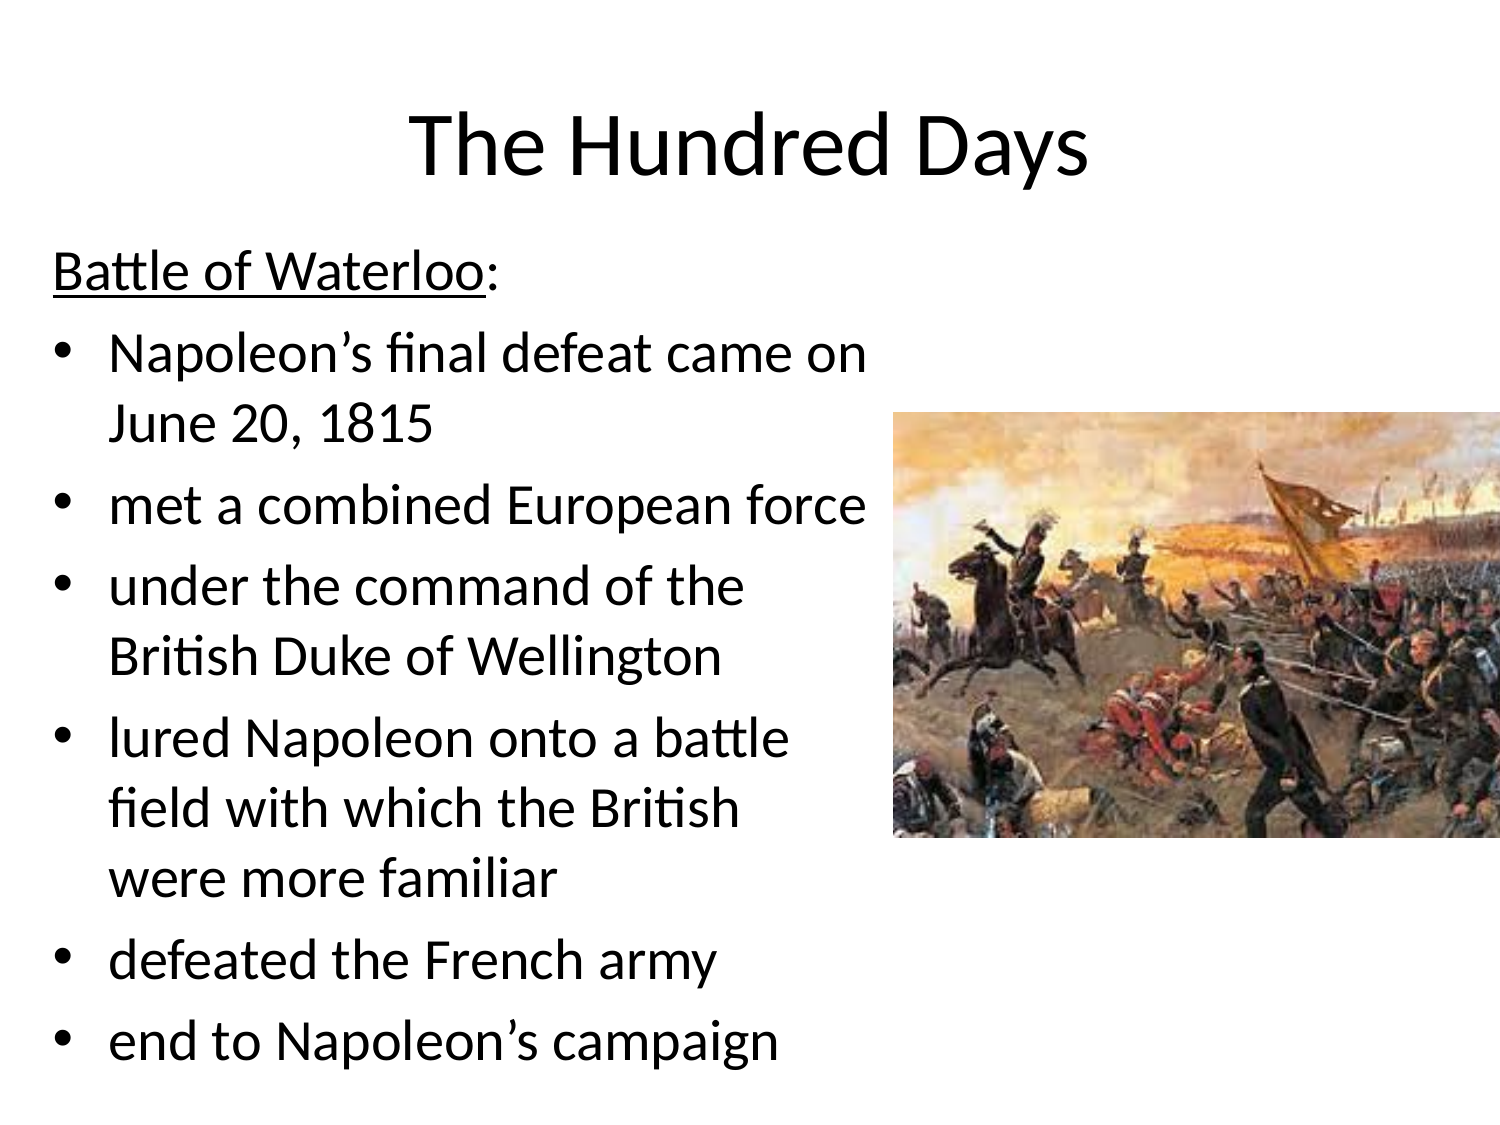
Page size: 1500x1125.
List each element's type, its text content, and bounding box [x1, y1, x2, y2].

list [893, 412, 1500, 838]
list Battle of Waterloo: Napoleon’s final defeat came on June 20, 1815 met a combined European force under the command of the British Duke of Wellington lured Napoleon onto a battle field with which the British were more familiar defeated the French army end to Napoleon’s campaign [37, 224, 888, 968]
title The Hundred Days [75, 45, 1425, 233]
